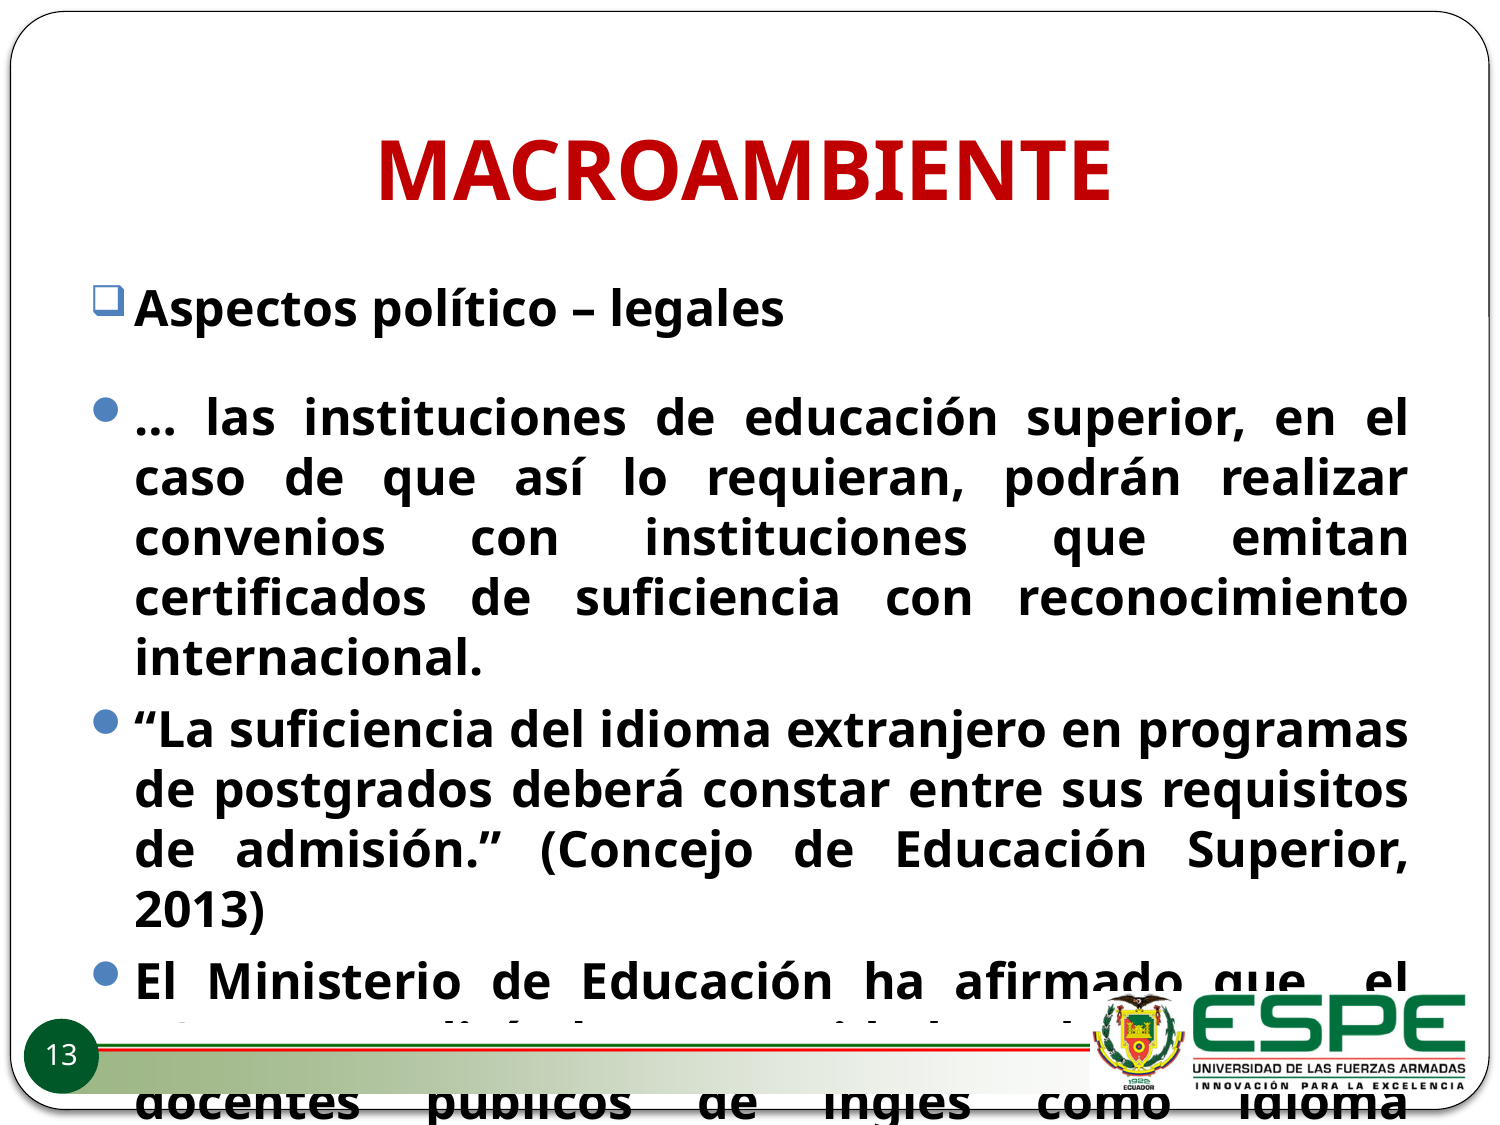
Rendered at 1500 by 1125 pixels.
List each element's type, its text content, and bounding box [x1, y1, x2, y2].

list Aspectos político – legales … las instituciones de educación superior, en el caso de que así lo requieran, podrán realizar convenios con instituciones que emitan certificados de suficiencia con reconocimiento internacional. “La suficiencia del idioma extranjero en programas de postgrados deberá constar entre sus requisitos de admisión.” (Concejo de Educación Superior, 2013) El Ministerio de Educación ha afirmado que el TOEFL, medirá las capacidades de todos los docentes públicos de inglés como idioma extranjero. [75, 268, 1425, 989]
title MACROAMBIENTE [64, 45, 1425, 233]
slide_number 13 [23, 1018, 58, 1094]
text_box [64, 990, 1471, 1095]
